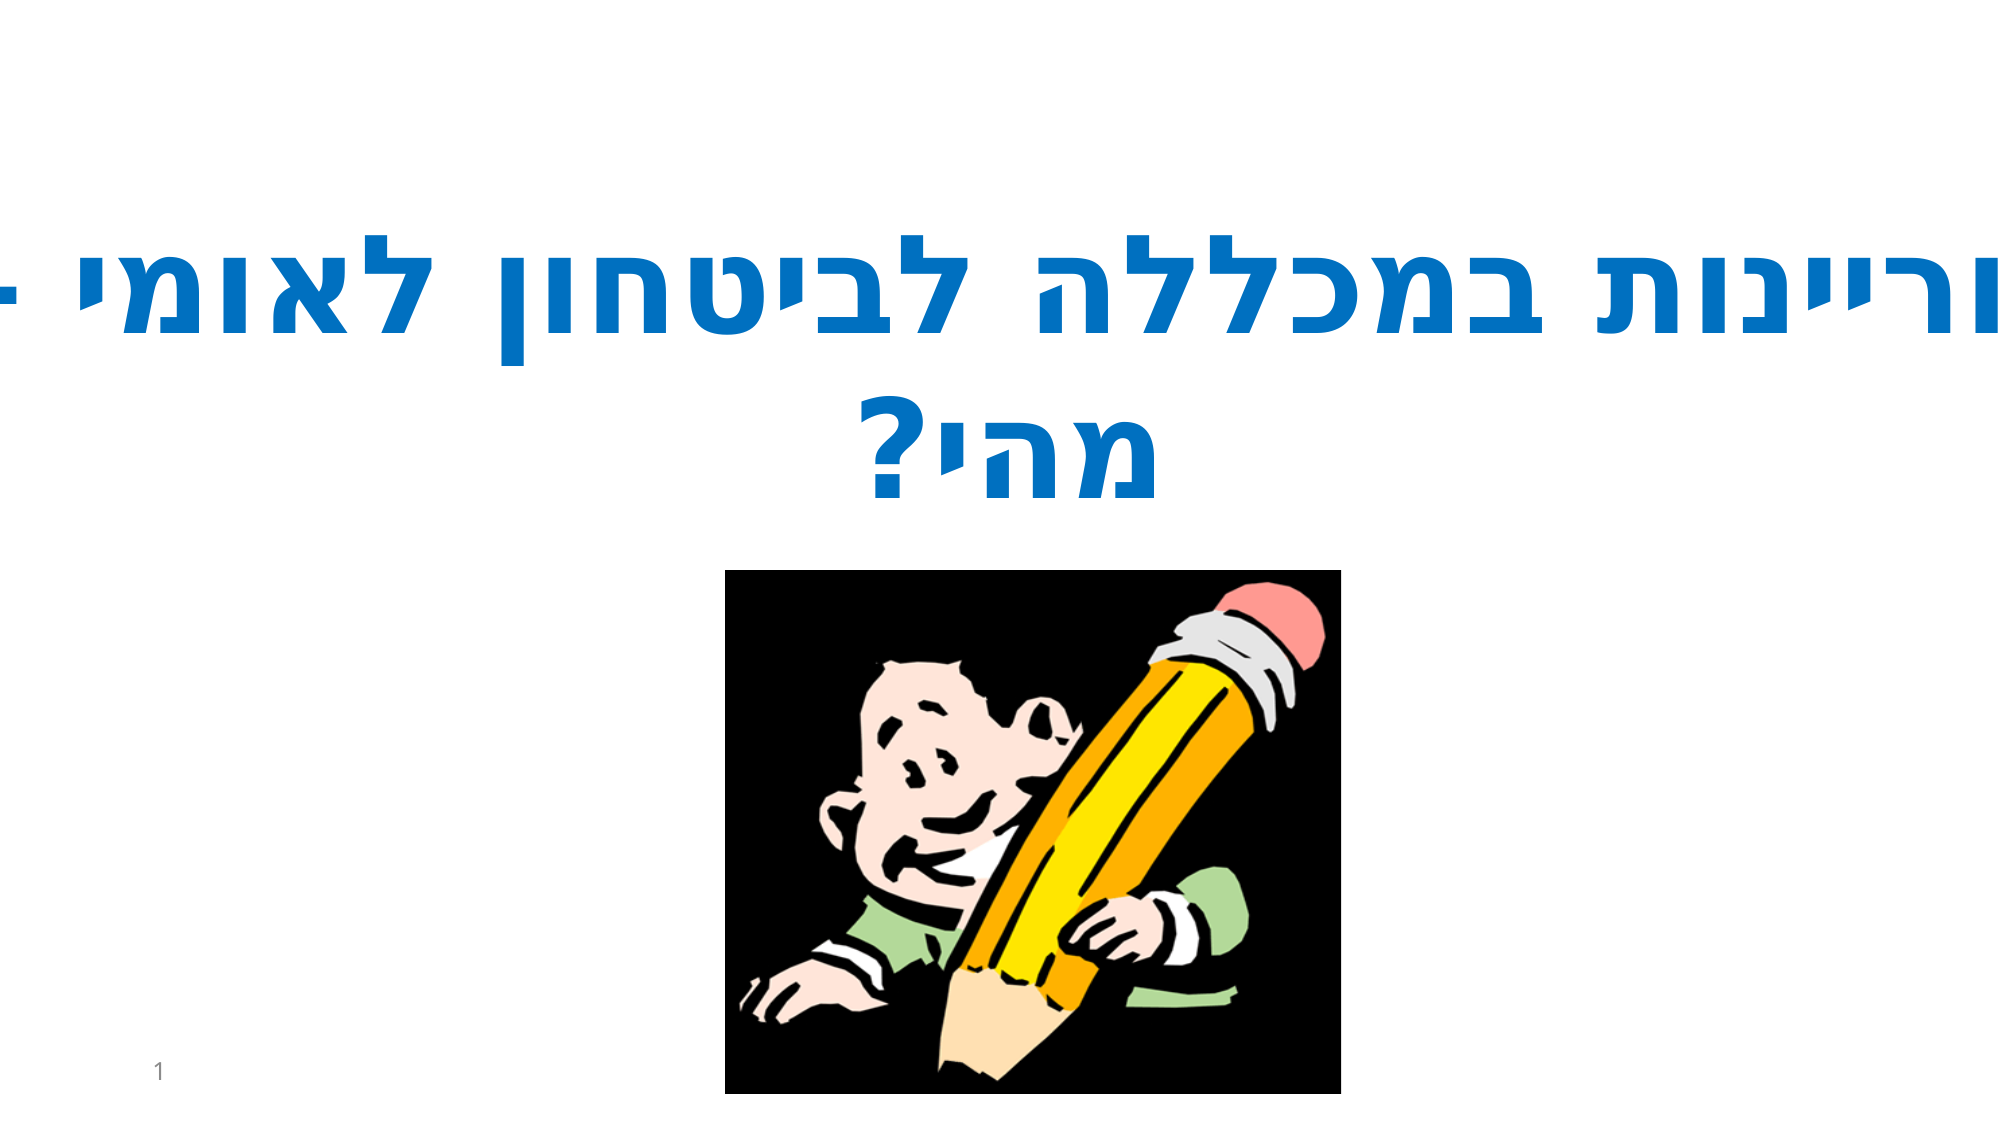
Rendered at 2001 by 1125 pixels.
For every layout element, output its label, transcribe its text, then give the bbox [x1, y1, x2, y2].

slide_number 1 [137, 1042, 588, 1103]
picture [725, 503, 1342, 1094]
text_box אוריינות במכללה לביטחון לאומי – מהי? [0, 188, 2000, 534]
